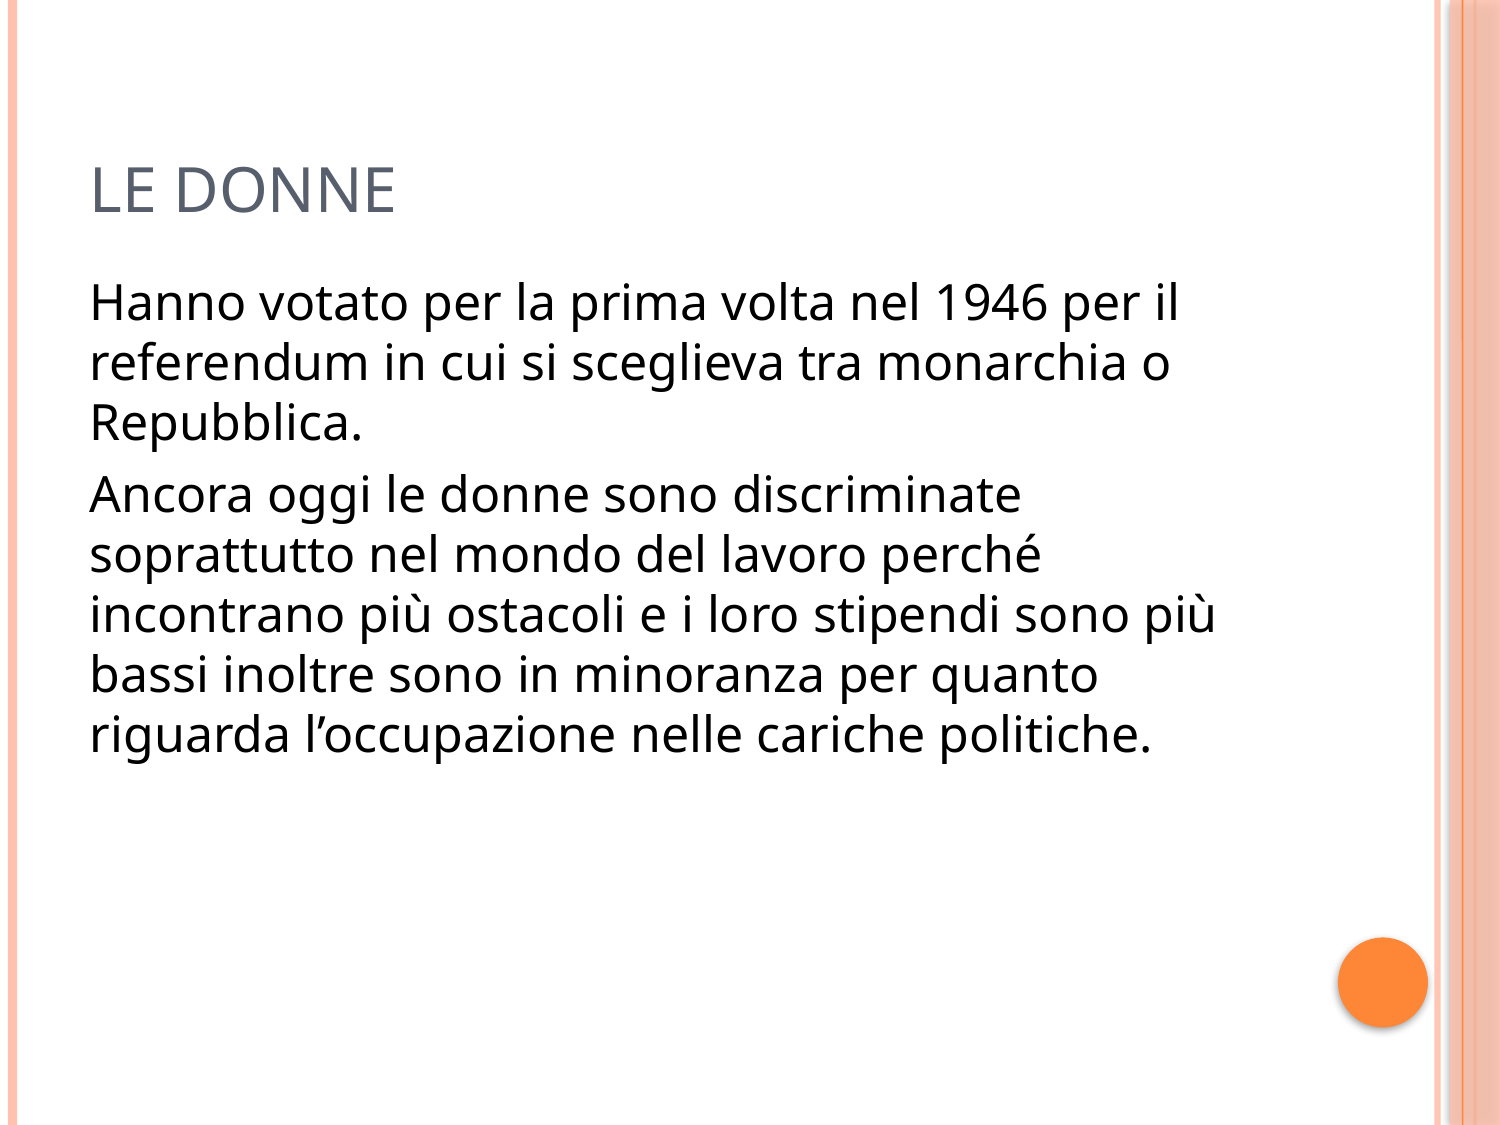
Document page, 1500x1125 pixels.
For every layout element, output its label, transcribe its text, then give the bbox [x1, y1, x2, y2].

list Hanno votato per la prima volta nel 1946 per il referendum in cui si sceglieva tra monarchia o Repubblica. Ancora oggi le donne sono discriminate soprattutto nel mondo del lavoro perché incontrano più ostacoli e i loro stipendi sono più bassi inoltre sono in minoranza per quanto riguarda l’occupazione nelle cariche politiche. [75, 262, 1300, 1062]
title Le donne [75, 45, 1300, 233]
